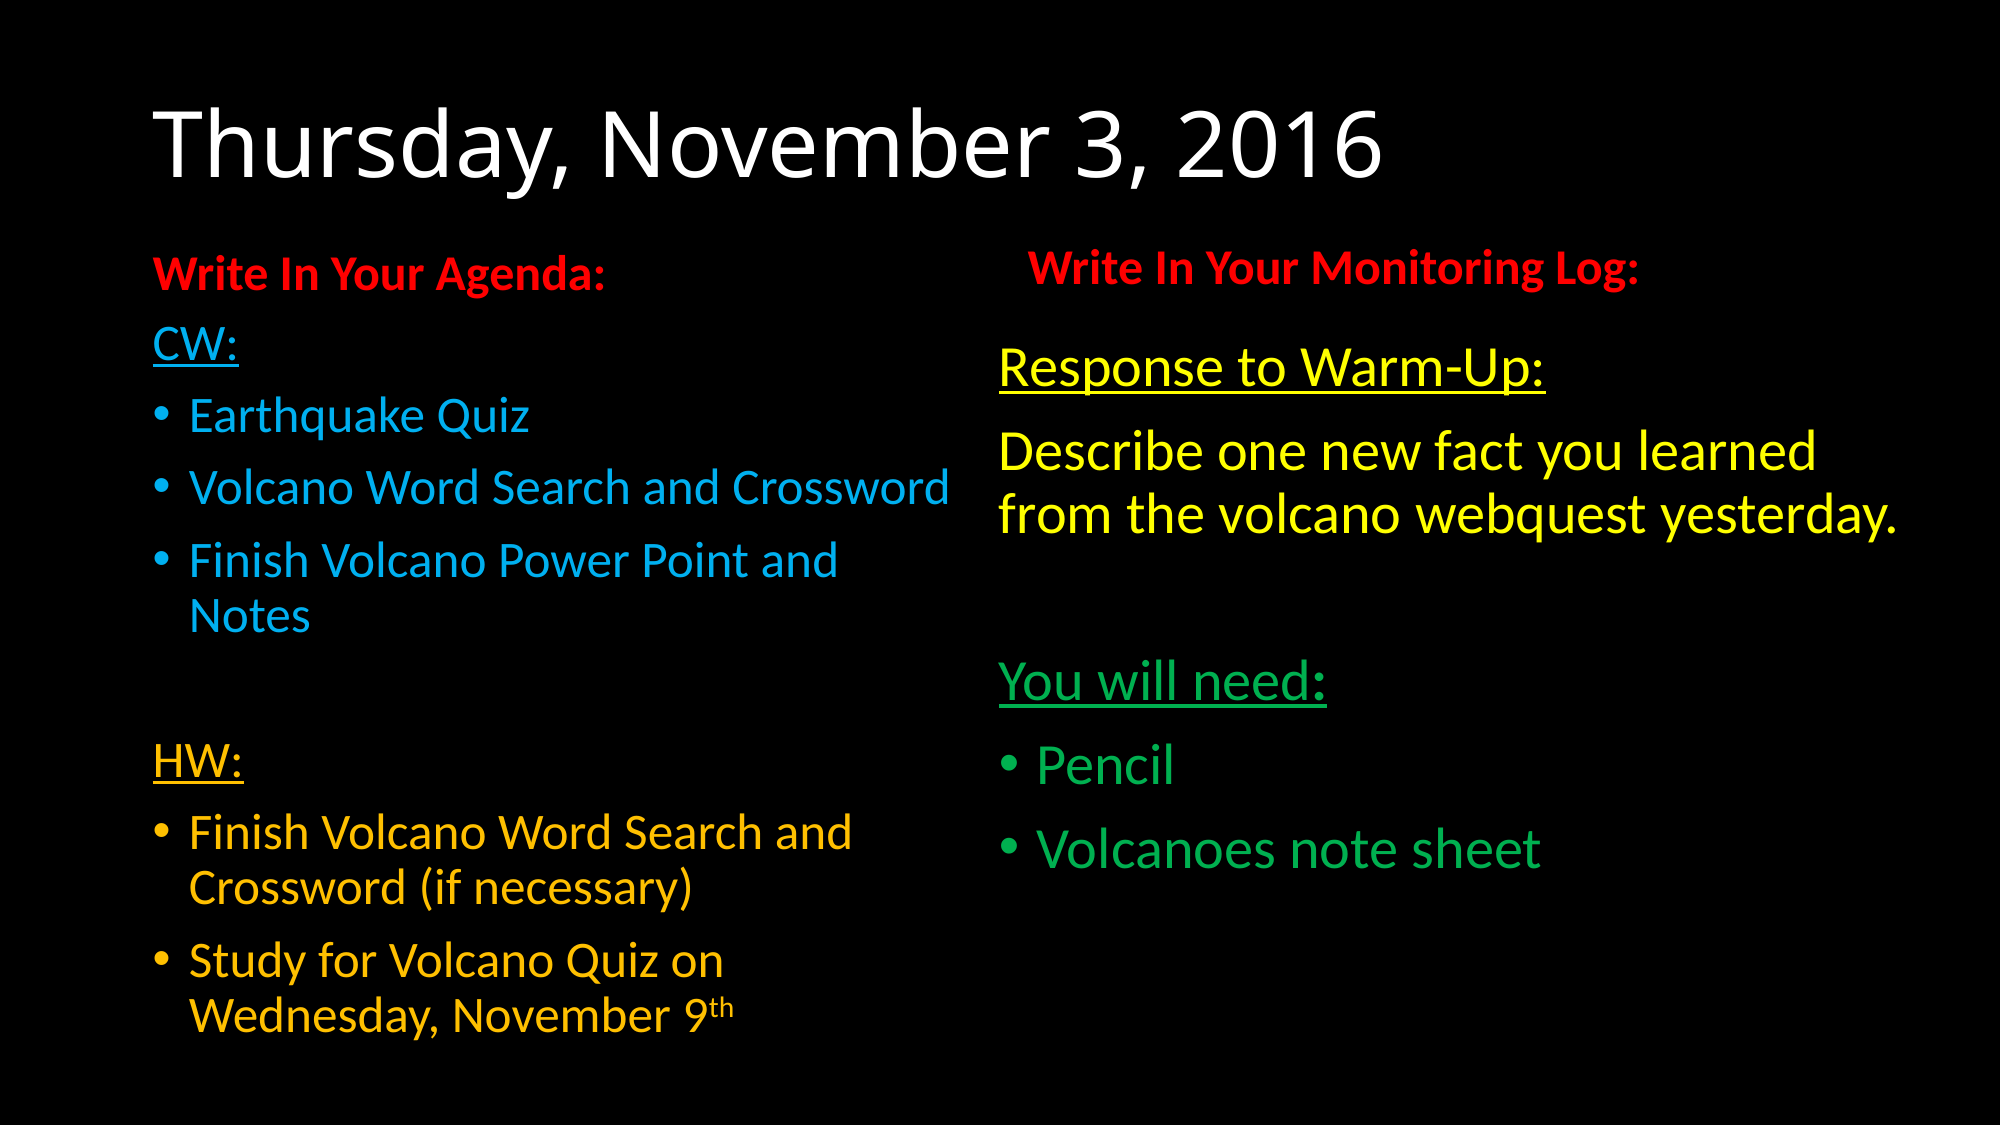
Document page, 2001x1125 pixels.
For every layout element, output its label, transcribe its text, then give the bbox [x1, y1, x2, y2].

list Write In Your Monitoring Log: [1012, 221, 1863, 303]
list CW: Earthquake Quiz Volcano Word Search and Crossword Finish Volcano Power Point and Notes HW: Finish Volcano Word Search and Crossword (if necessary) Study for Volcano Quiz on Wednesday, November 9th [137, 308, 984, 1066]
list Response to Warm-Up: Describe one new fact you learned from the volcano webquest yesterday. You will need: Pencil Volcanoes note sheet [983, 329, 1932, 1125]
list Write In Your Agenda: [137, 215, 984, 308]
title Thursday, November 3, 2016 [137, 59, 1863, 237]
